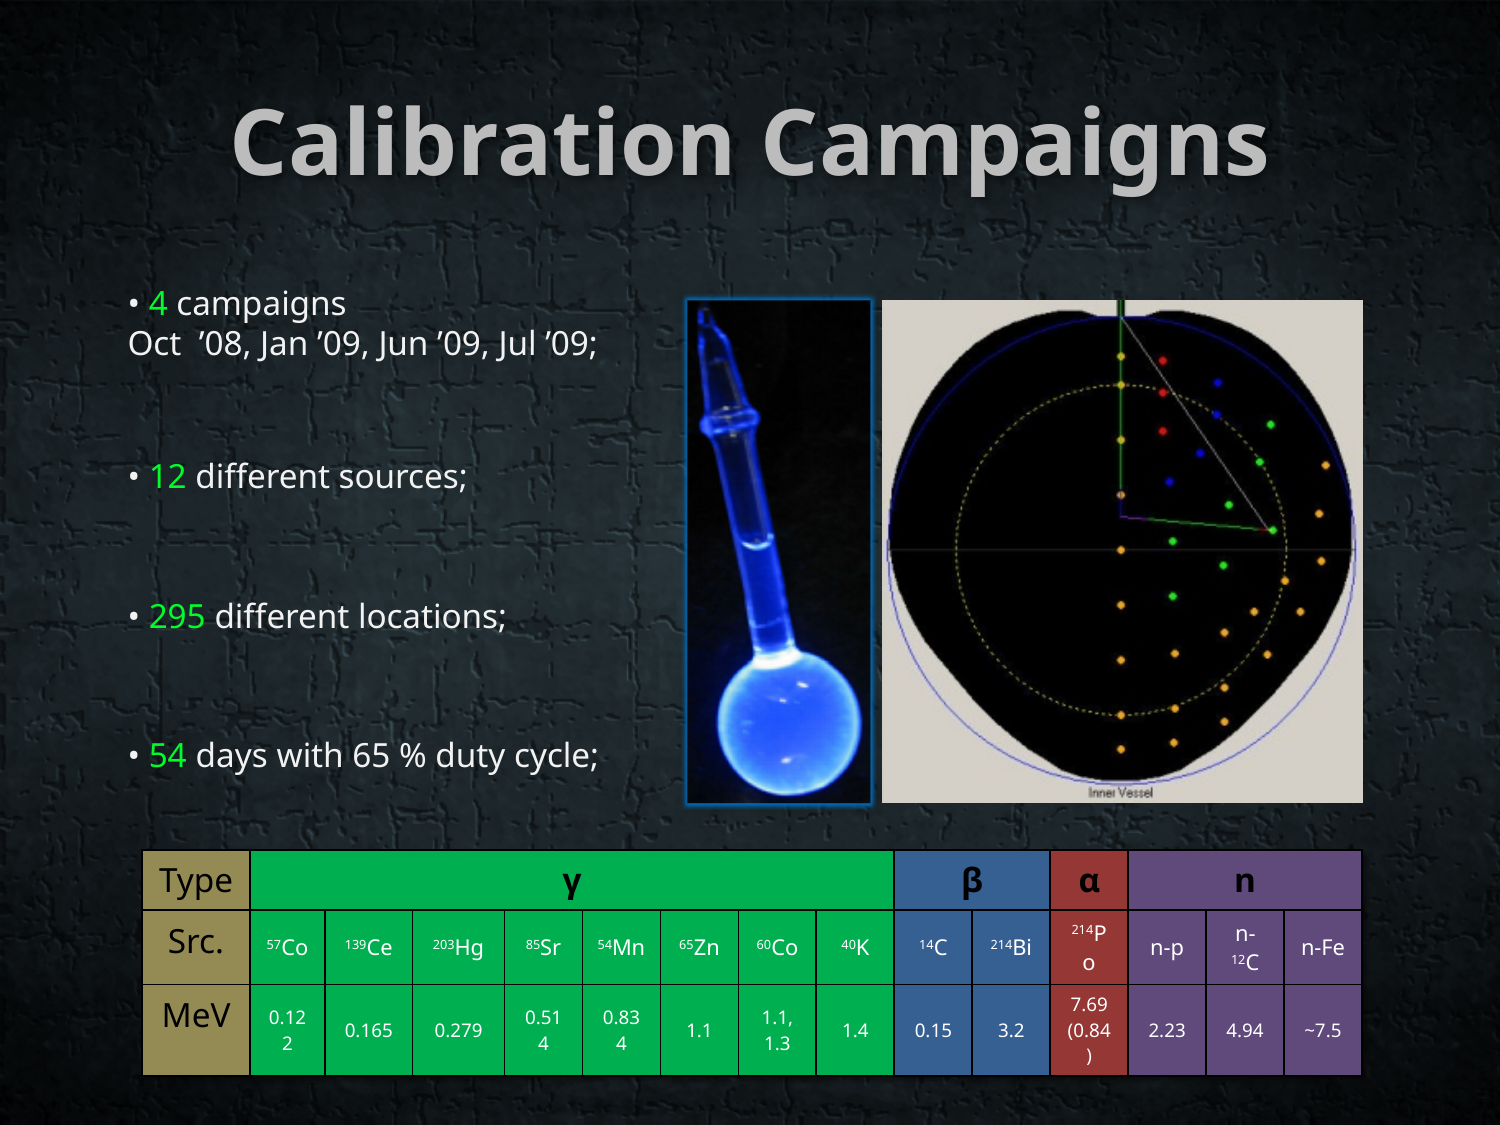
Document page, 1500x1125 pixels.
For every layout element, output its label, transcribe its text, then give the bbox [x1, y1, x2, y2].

table_cell 0.279 [413, 988, 504, 1075]
table_cell 40K [817, 911, 893, 984]
table_cell 2.23 [1129, 985, 1205, 1075]
table_cell 214Po [1051, 911, 1127, 984]
table_header n [1129, 851, 1361, 909]
picture [687, 299, 871, 803]
table_cell 7.69 (0.84) [1051, 985, 1127, 1075]
table_cell 0.122 [251, 988, 324, 1075]
table_cell 0.514 [505, 988, 582, 1075]
table_cell n-p [1129, 911, 1205, 984]
table_cell ~7.5 [1285, 985, 1361, 1075]
title Calibration Campaigns [75, 45, 1425, 233]
table_cell 214Bi [973, 911, 1049, 984]
table_cell 14C [895, 911, 971, 984]
list • 4 campaigns Oct ’08, Jan ’09, Jun ’09, Jul ’09; • 12 different sources; • 295 different locations; • 54 days with 65 % duty cycle; [37, 275, 779, 988]
table_cell n-12C [1207, 911, 1283, 984]
table_cell n-Fe [1285, 911, 1361, 984]
table_cell 1.4 [817, 985, 893, 1075]
table_cell 0.834 [583, 988, 660, 1075]
table_header α [1051, 851, 1127, 909]
table_cell 60Co [779, 911, 815, 984]
table_cell 1.1, 1.3 [739, 985, 815, 1075]
table_cell MeV [143, 988, 249, 1075]
table_header γ [779, 851, 893, 909]
table_cell 0.165 [326, 988, 412, 1075]
table_cell 3.2 [973, 985, 1049, 1075]
picture [881, 299, 1363, 803]
table_header β [895, 851, 1049, 909]
table_cell 0.15 [895, 985, 971, 1075]
table_cell 1.1 [661, 988, 738, 1075]
table_cell 4.94 [1207, 985, 1283, 1075]
